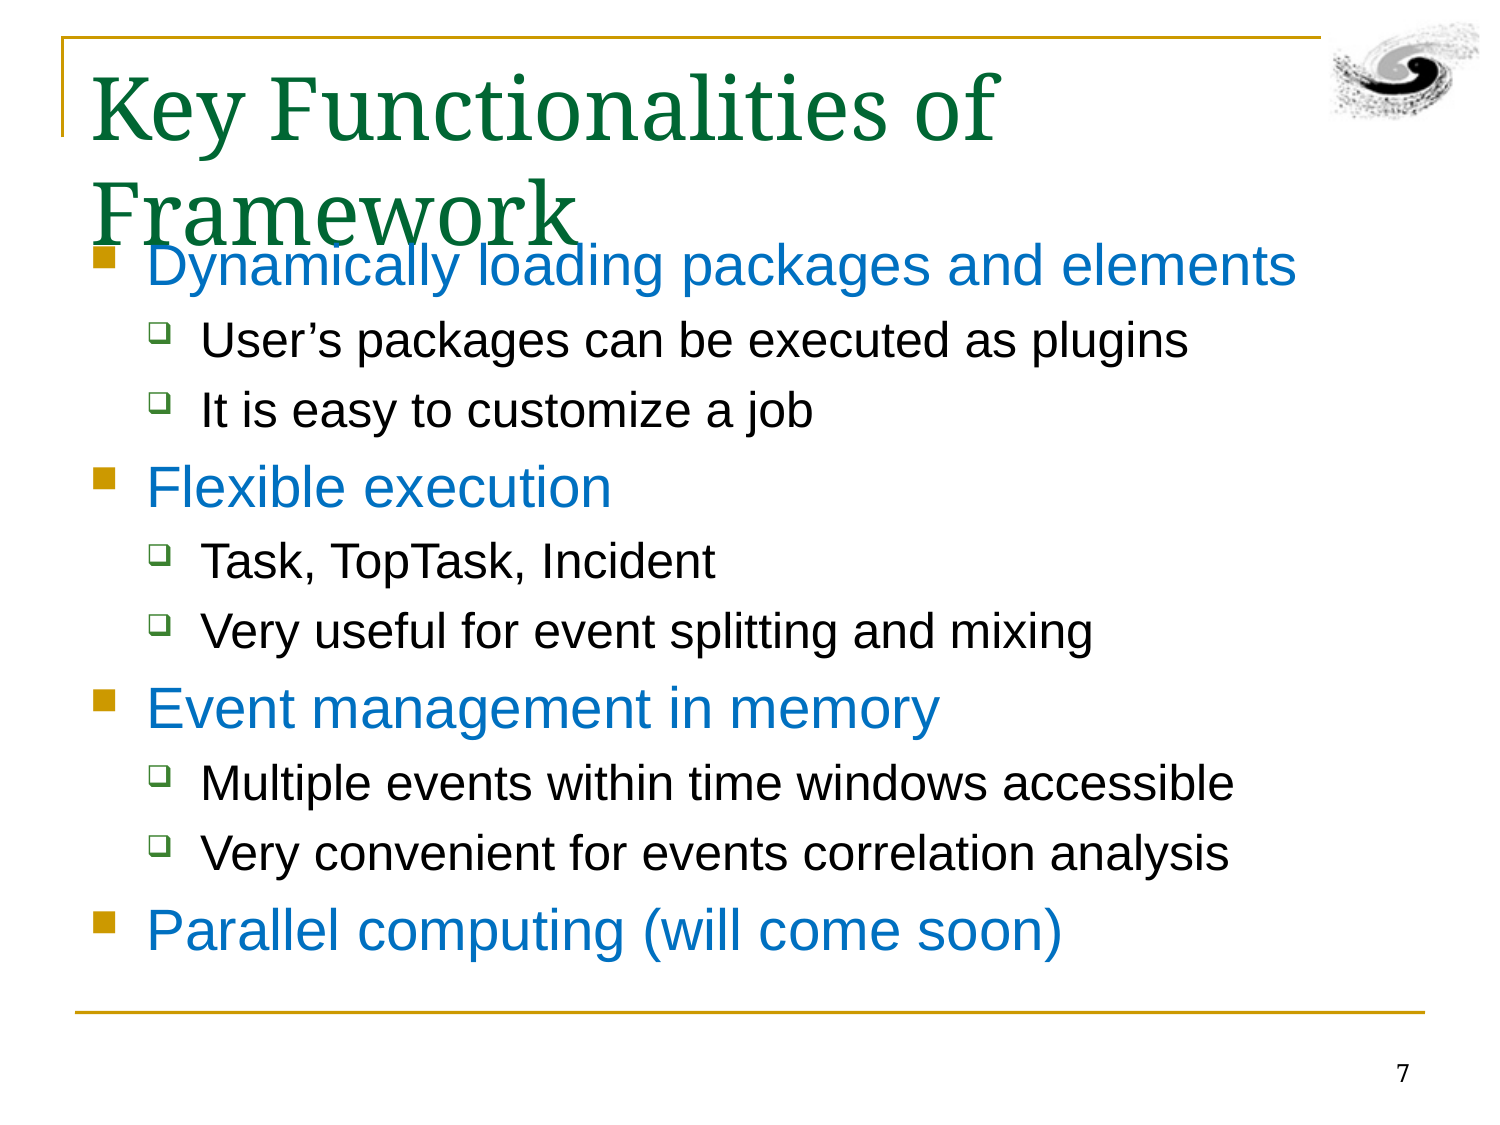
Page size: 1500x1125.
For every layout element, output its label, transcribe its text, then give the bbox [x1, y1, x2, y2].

slide_number 7 [1074, 1023, 1426, 1100]
list Dynamically loading packages and elements User’s packages can be executed as plugins It is easy to customize a job Flexible execution Task, TopTask, Incident Very useful for event splitting and mixing Event management in memory Multiple events within time windows accessible Very convenient for events correlation analysis Parallel computing (will come soon) [74, 219, 1426, 994]
title Key Functionalities of Framework [74, 45, 1426, 219]
picture [1321, 11, 1489, 132]
